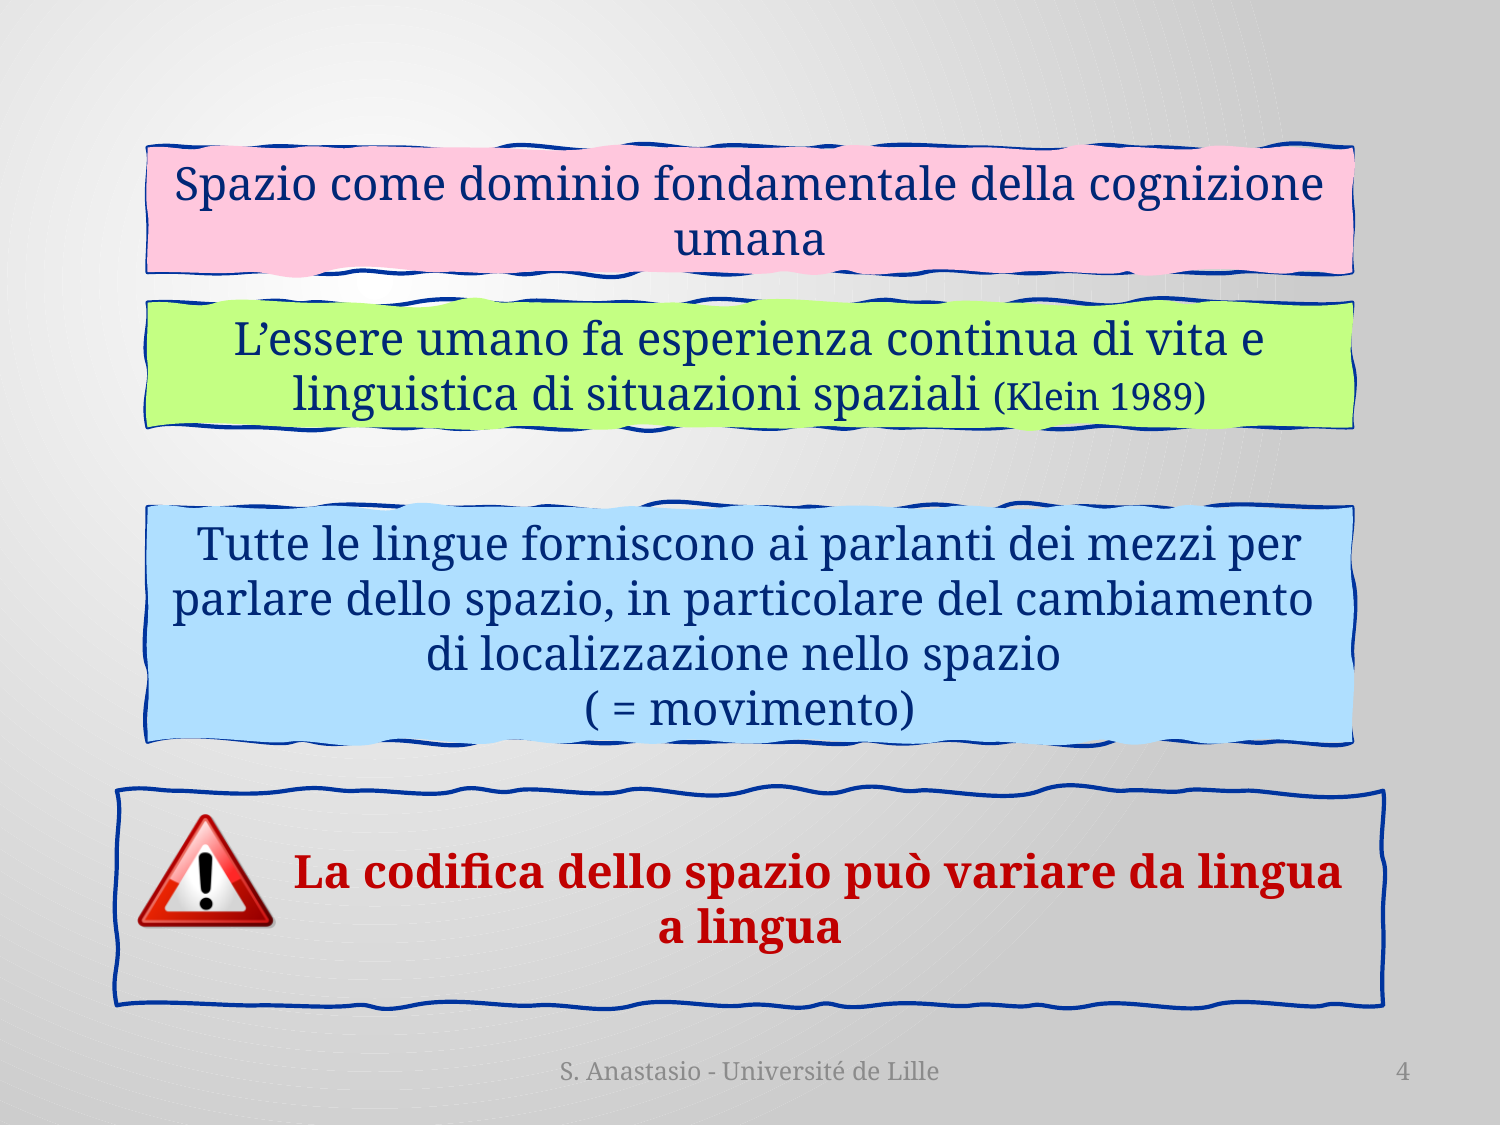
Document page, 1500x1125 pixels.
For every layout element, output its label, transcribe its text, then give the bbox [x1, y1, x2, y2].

slide_number 4 [1074, 1042, 1425, 1103]
text_box Tutte le lingue forniscono ai parlanti dei mezzi per parlare dello spazio, in particolare del cambiamento di localizzazione nello spazio ( = movimento) [142, 499, 1358, 749]
text_box L’essere umano fa esperienza continua di vita e linguistica di situazioni spaziali (Klein 1989) [143, 296, 1357, 433]
footer S. Anastasio - Université de Lille [512, 1042, 988, 1103]
picture [135, 811, 276, 929]
text_box La codifica dello spazio può variare da lingua a lingua [112, 783, 1388, 1012]
text_box Spazio come dominio fondamentale della cognizione umana [144, 141, 1356, 280]
